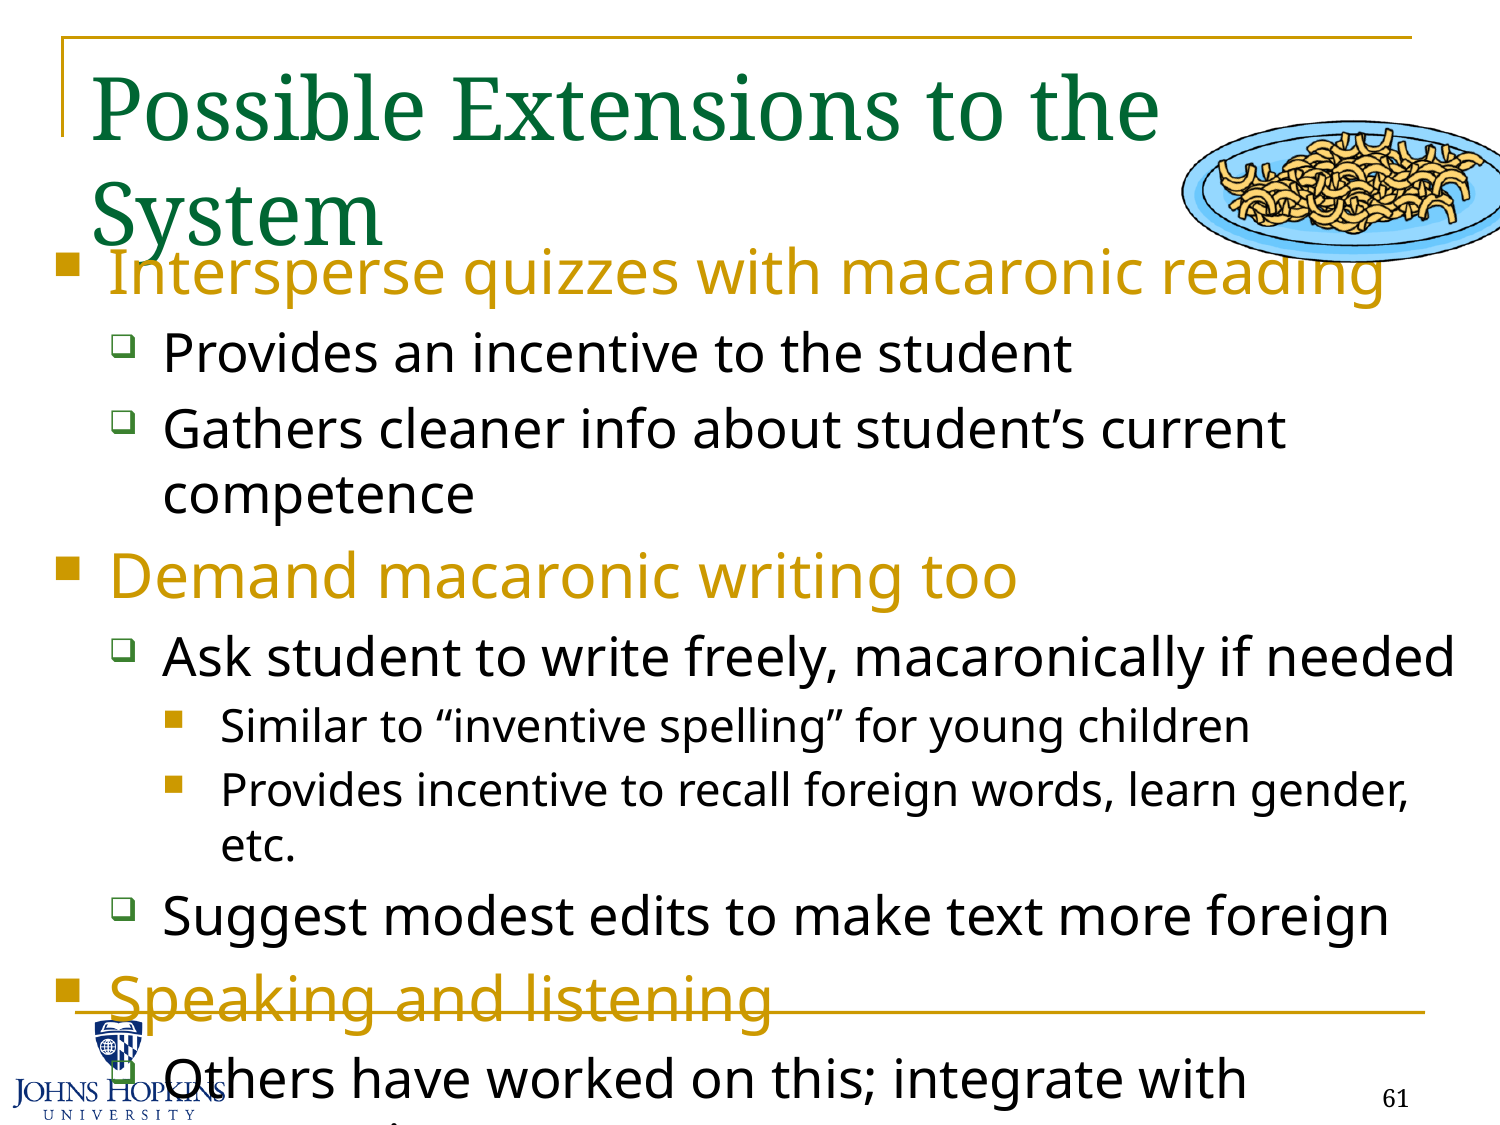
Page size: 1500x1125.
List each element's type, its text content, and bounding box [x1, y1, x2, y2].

title Possible Extensions to the System [75, 45, 1425, 224]
slide_number 61 [1312, 1048, 1426, 1125]
list Intersperse quizzes with macaronic reading Provides an incentive to the student Gathers cleaner info about student’s current competence Demand macaronic writing too Ask student to write freely, macaronically if needed Similar to “inventive spelling” for young children Provides incentive to recall foreign words, learn gender, etc. Suggest modest edits to make text more foreign Speaking and listening Others have worked on this; integrate with macaroni [37, 224, 1500, 969]
picture [0, 969, 275, 1125]
picture [1181, 119, 1500, 263]
